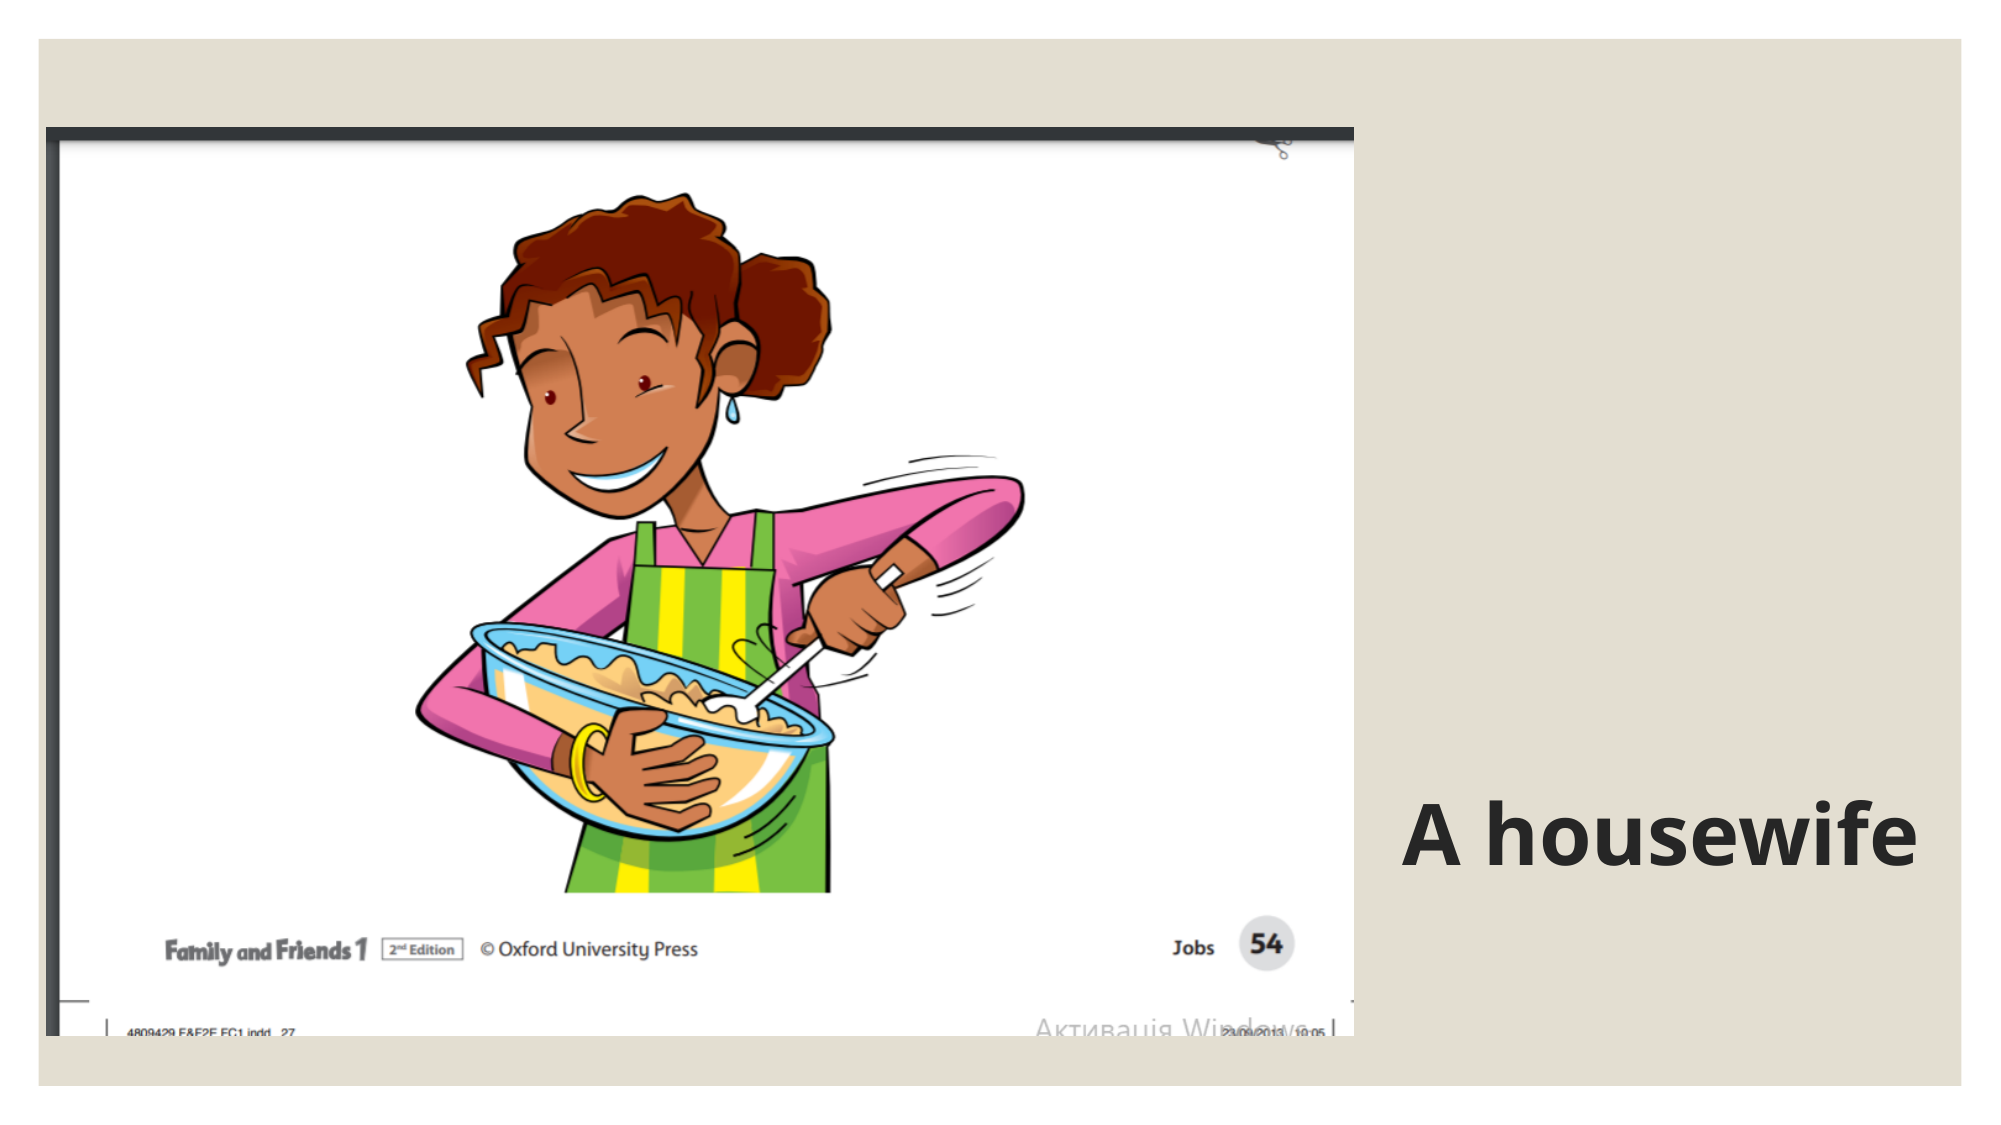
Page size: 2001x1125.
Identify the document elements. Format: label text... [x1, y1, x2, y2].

title A housewife [1387, 751, 1951, 925]
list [46, 127, 1354, 1036]
